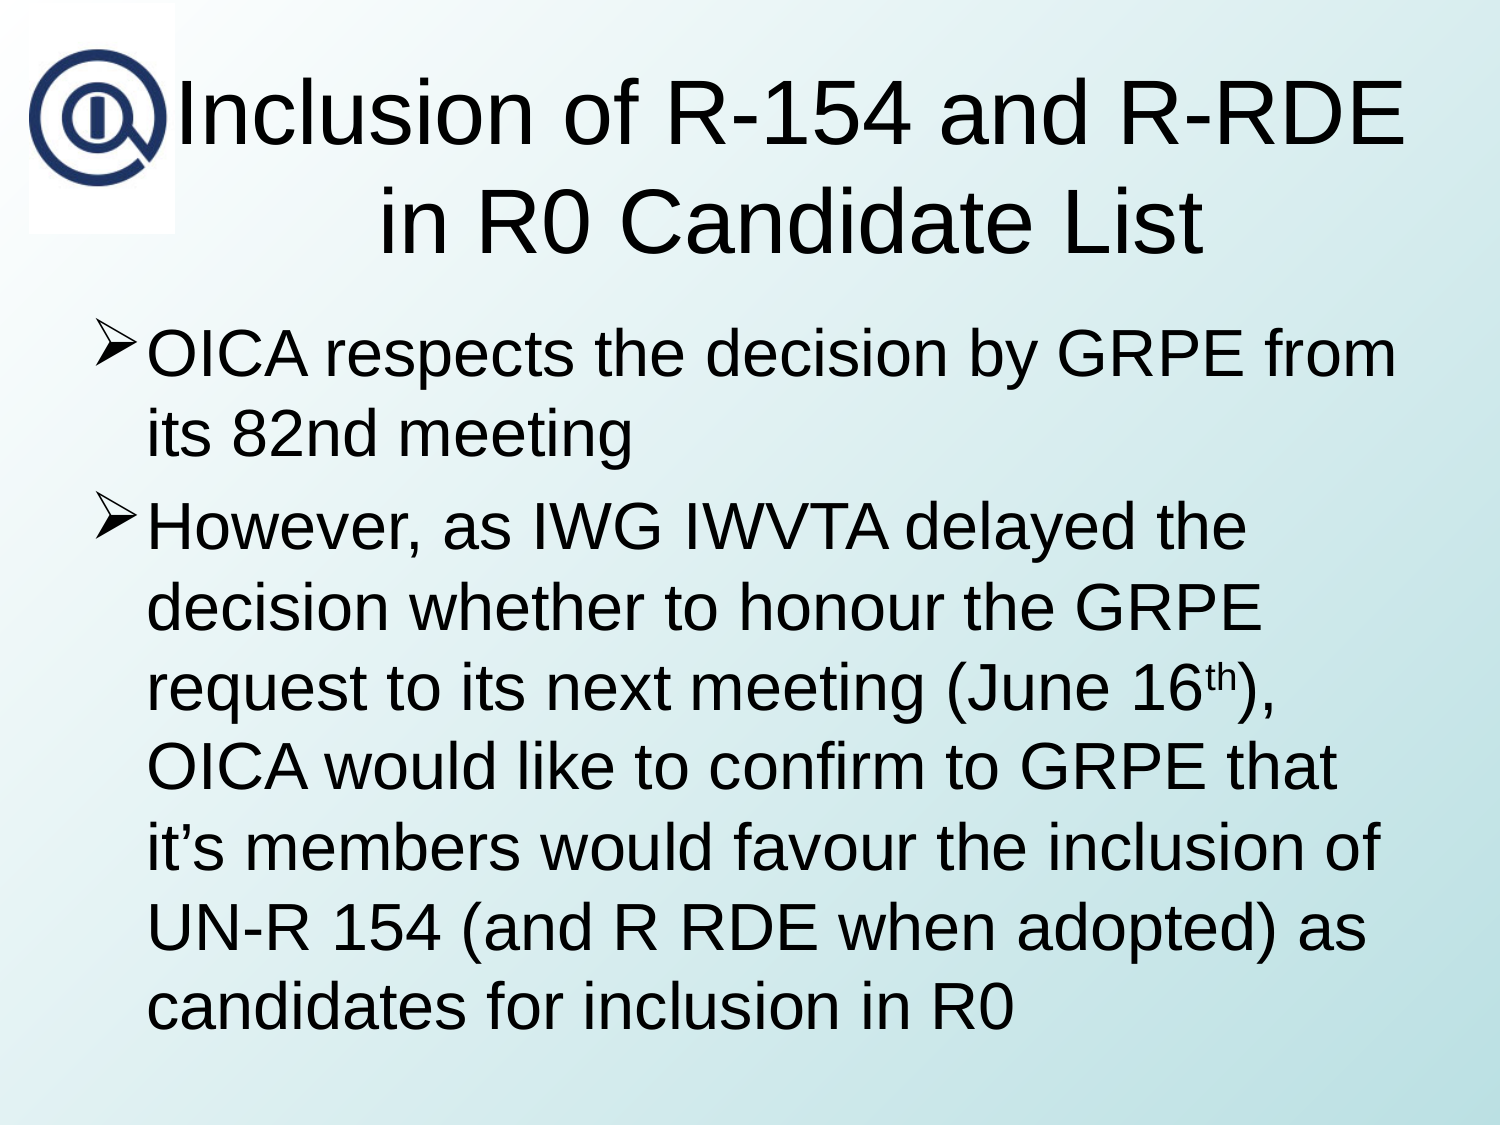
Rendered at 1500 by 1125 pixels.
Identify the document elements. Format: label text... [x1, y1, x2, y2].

list OICA respects the decision by GRPE from its 82nd meeting However, as IWG IWVTA delayed the decision whether to honour the GRPE request to its next meeting (June 16th), OICA would like to confirm to GRPE that it’s members would favour the inclusion of UN-R 154 (and R RDE when adopted) as candidates for inclusion in R0 [74, 302, 1426, 1006]
title Inclusion of R-154 and R-RDE in R0 Candidate List [159, 45, 1425, 233]
picture [29, 3, 175, 234]
